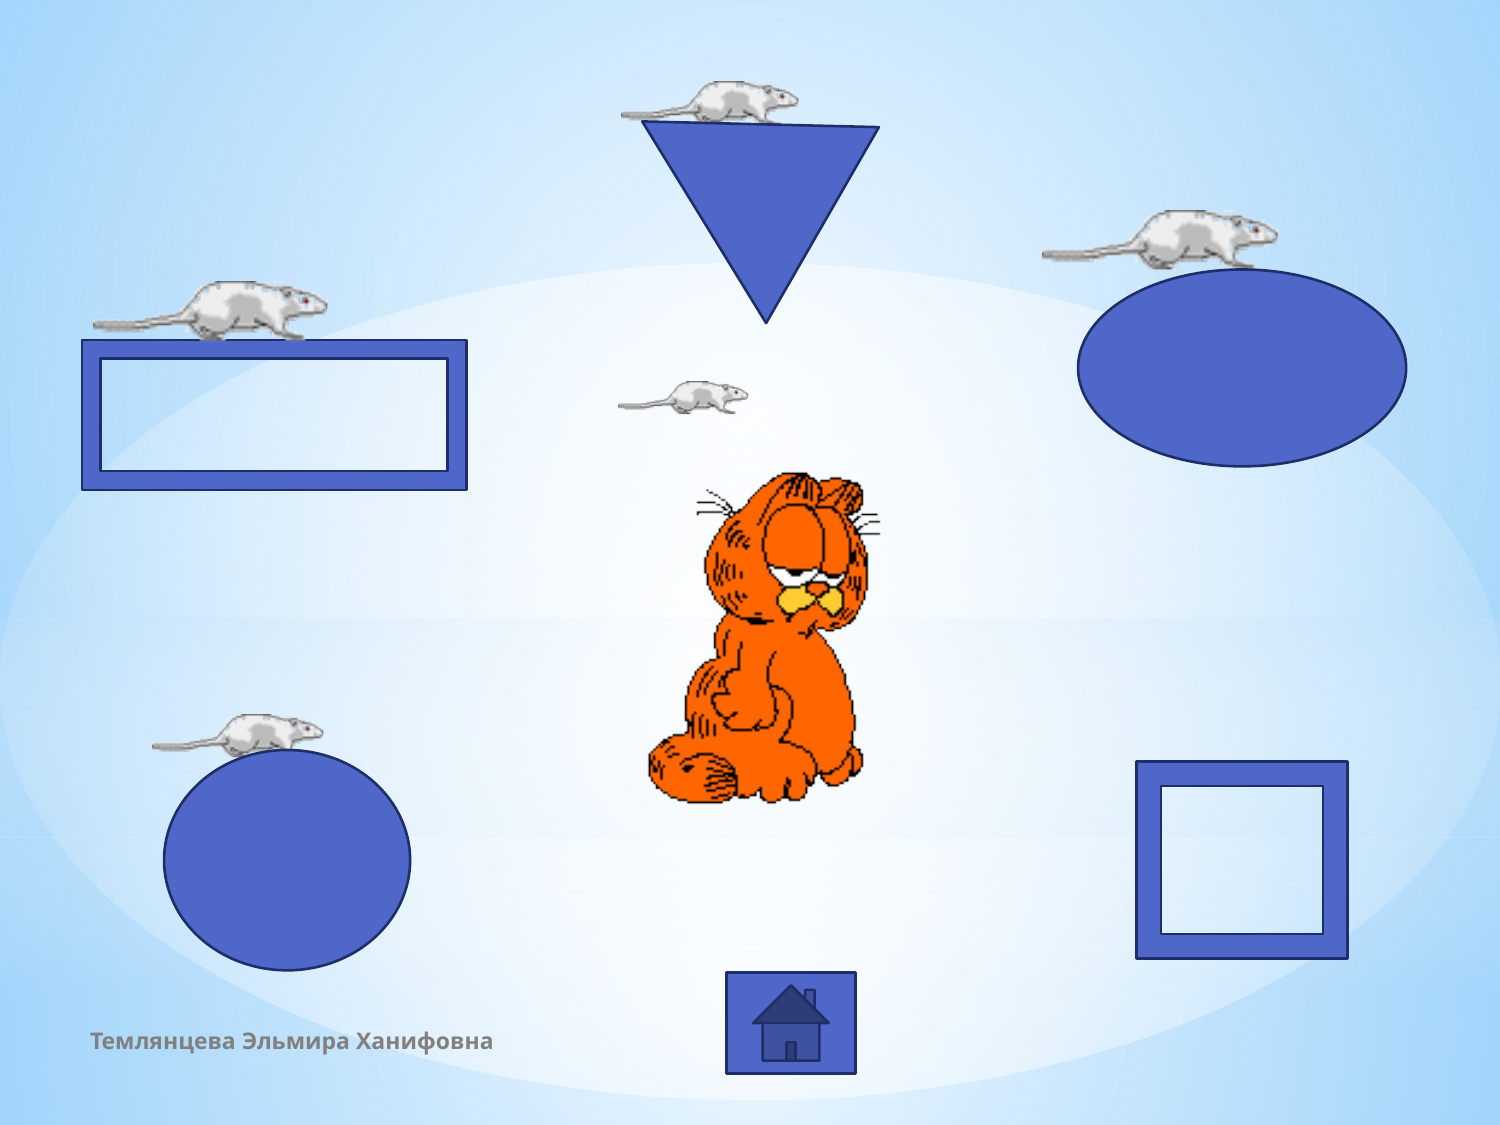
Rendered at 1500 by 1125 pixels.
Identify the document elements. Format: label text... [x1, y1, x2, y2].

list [618, 381, 807, 429]
footer Темлянцева Эльмира Ханифовна [75, 1012, 625, 1073]
text_box [81, 339, 468, 491]
picture [93, 280, 434, 367]
picture [152, 714, 401, 778]
picture [644, 468, 886, 807]
picture [620, 81, 880, 147]
text_box [1135, 760, 1349, 960]
text_box [661, 155, 865, 325]
text_box [162, 785, 412, 972]
text_box [1076, 305, 1408, 468]
picture [1042, 210, 1385, 297]
text_box [725, 971, 857, 1075]
